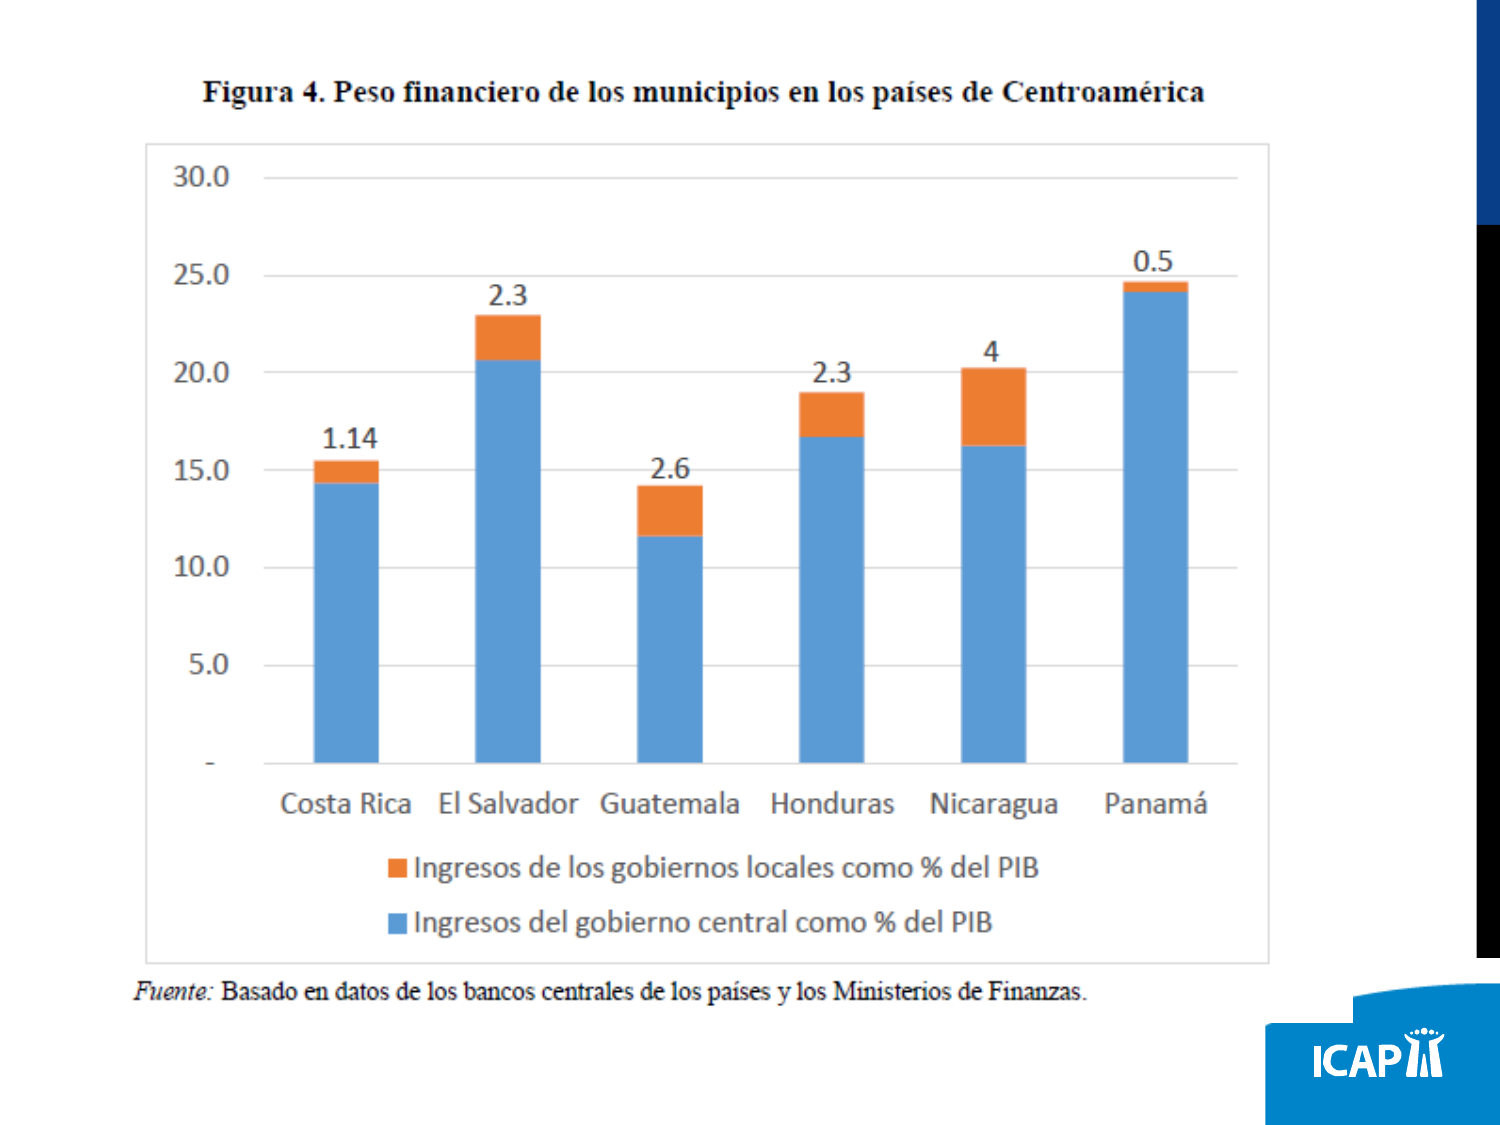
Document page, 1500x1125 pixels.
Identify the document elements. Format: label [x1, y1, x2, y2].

picture [76, 42, 1353, 1024]
